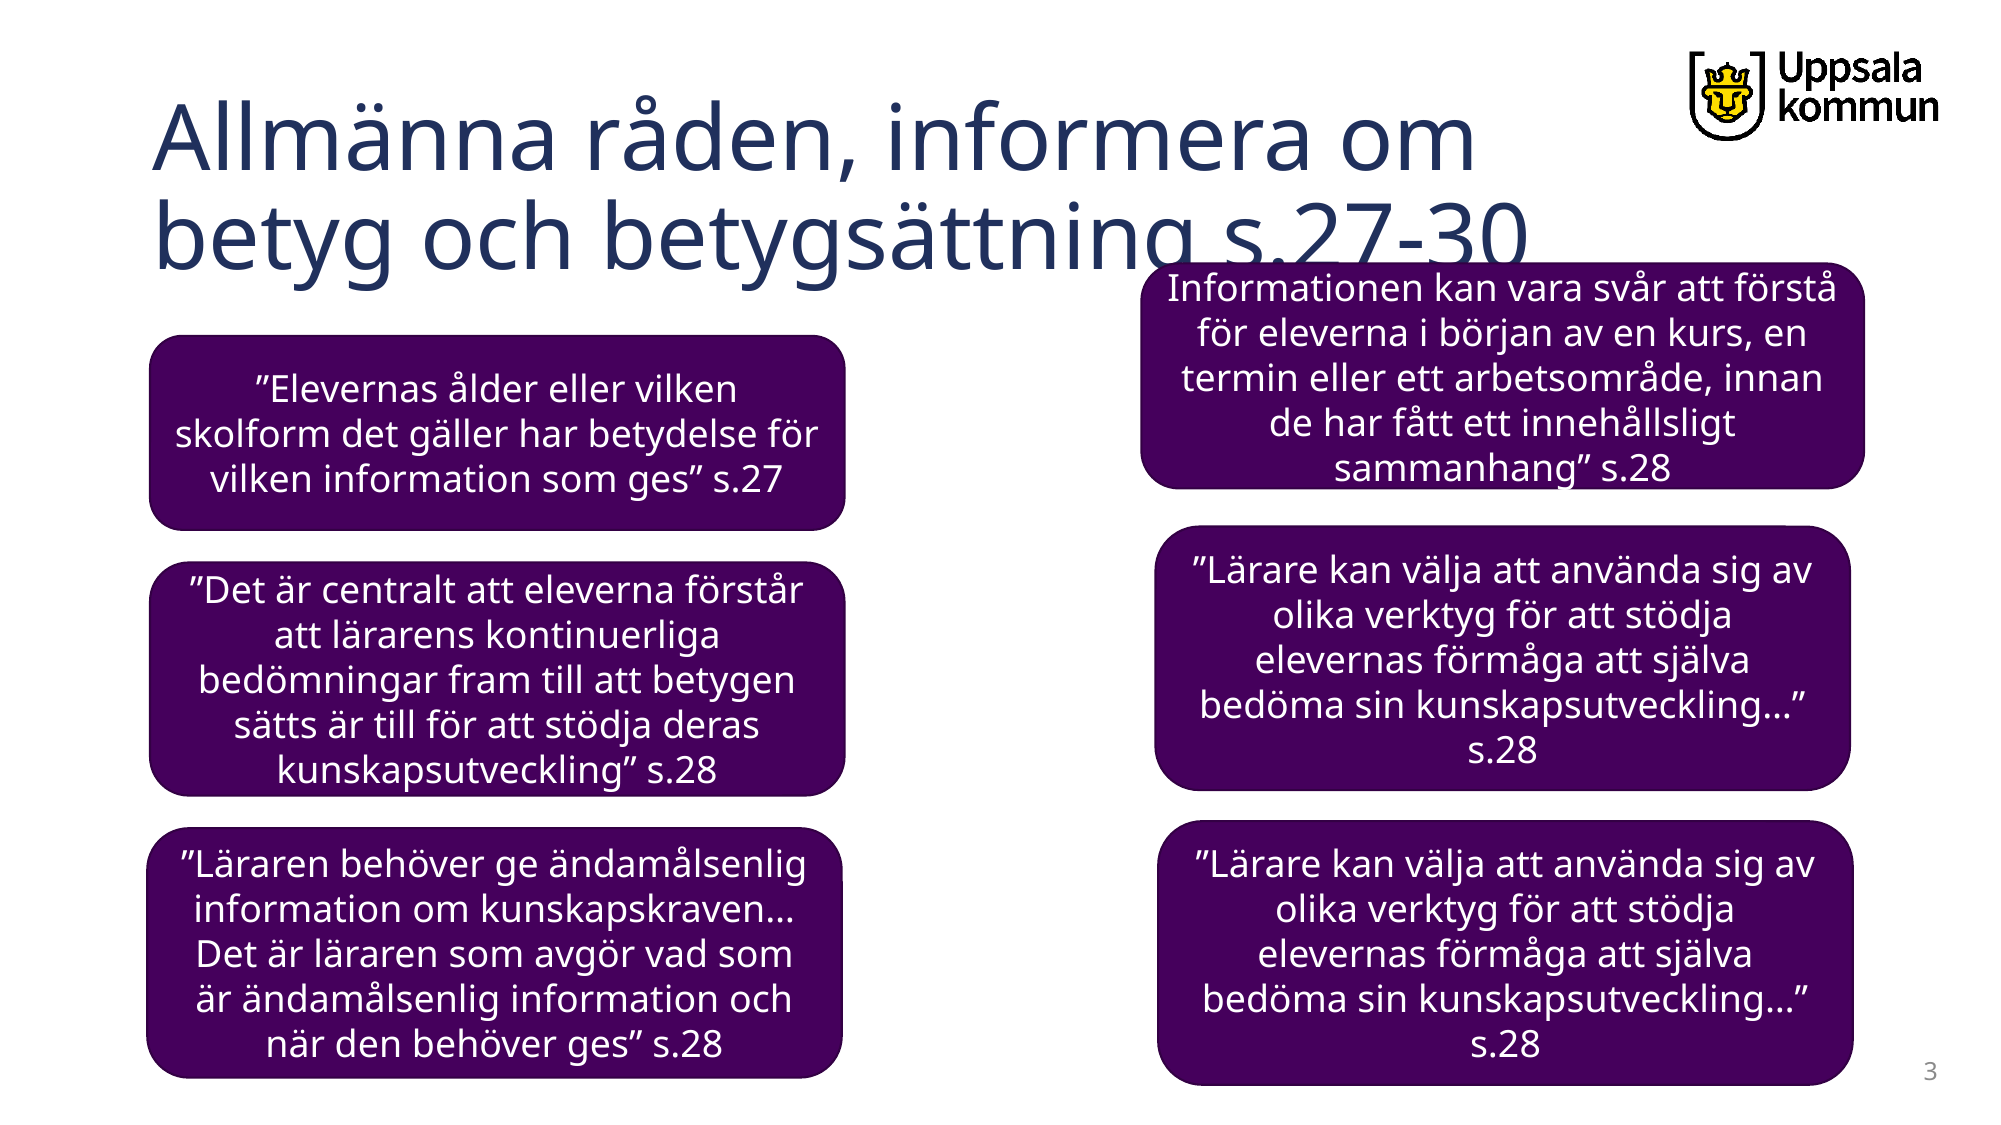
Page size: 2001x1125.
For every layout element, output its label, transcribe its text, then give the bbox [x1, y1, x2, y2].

text_box ”Lärare kan välja att använda sig av olika verktyg för att stödja elevernas förmåga att själva bedöma sin kunskapsutveckling…” s.28 [1157, 820, 1854, 1086]
text_box ”Lärare kan välja att använda sig av olika verktyg för att stödja elevernas förmåga att själva bedöma sin kunskapsutveckling…” s.28 [1154, 525, 1852, 792]
text_box ”Det är centralt att eleverna förstår att lärarens kontinuerliga bedömningar fram till att betygen sätts är till för att stödja deras kunskapsutveckling” s.28 [148, 561, 846, 797]
slide_number 3 [1502, 1042, 1953, 1103]
text_box ”Elevernas ålder eller vilken skolform det gäller har betydelse för vilken information som ges” s.27 [148, 334, 846, 531]
picture [1674, 36, 1953, 156]
text_box ”Läraren behöver ge ändamålsenlig information om kunskapskraven… Det är läraren som avgör vad som är ändamålsenlig information och när den behöver ges” s.28 [146, 827, 843, 1079]
title Allmänna råden, informera om betyg och betygsättning s.27-30 [137, 47, 1675, 297]
text_box Informationen kan vara svår att förstå för eleverna i början av en kurs, en termin eller ett arbetsområde, innan de har fått ett innehållsligt sammanhang” s.28 [1140, 262, 1866, 490]
